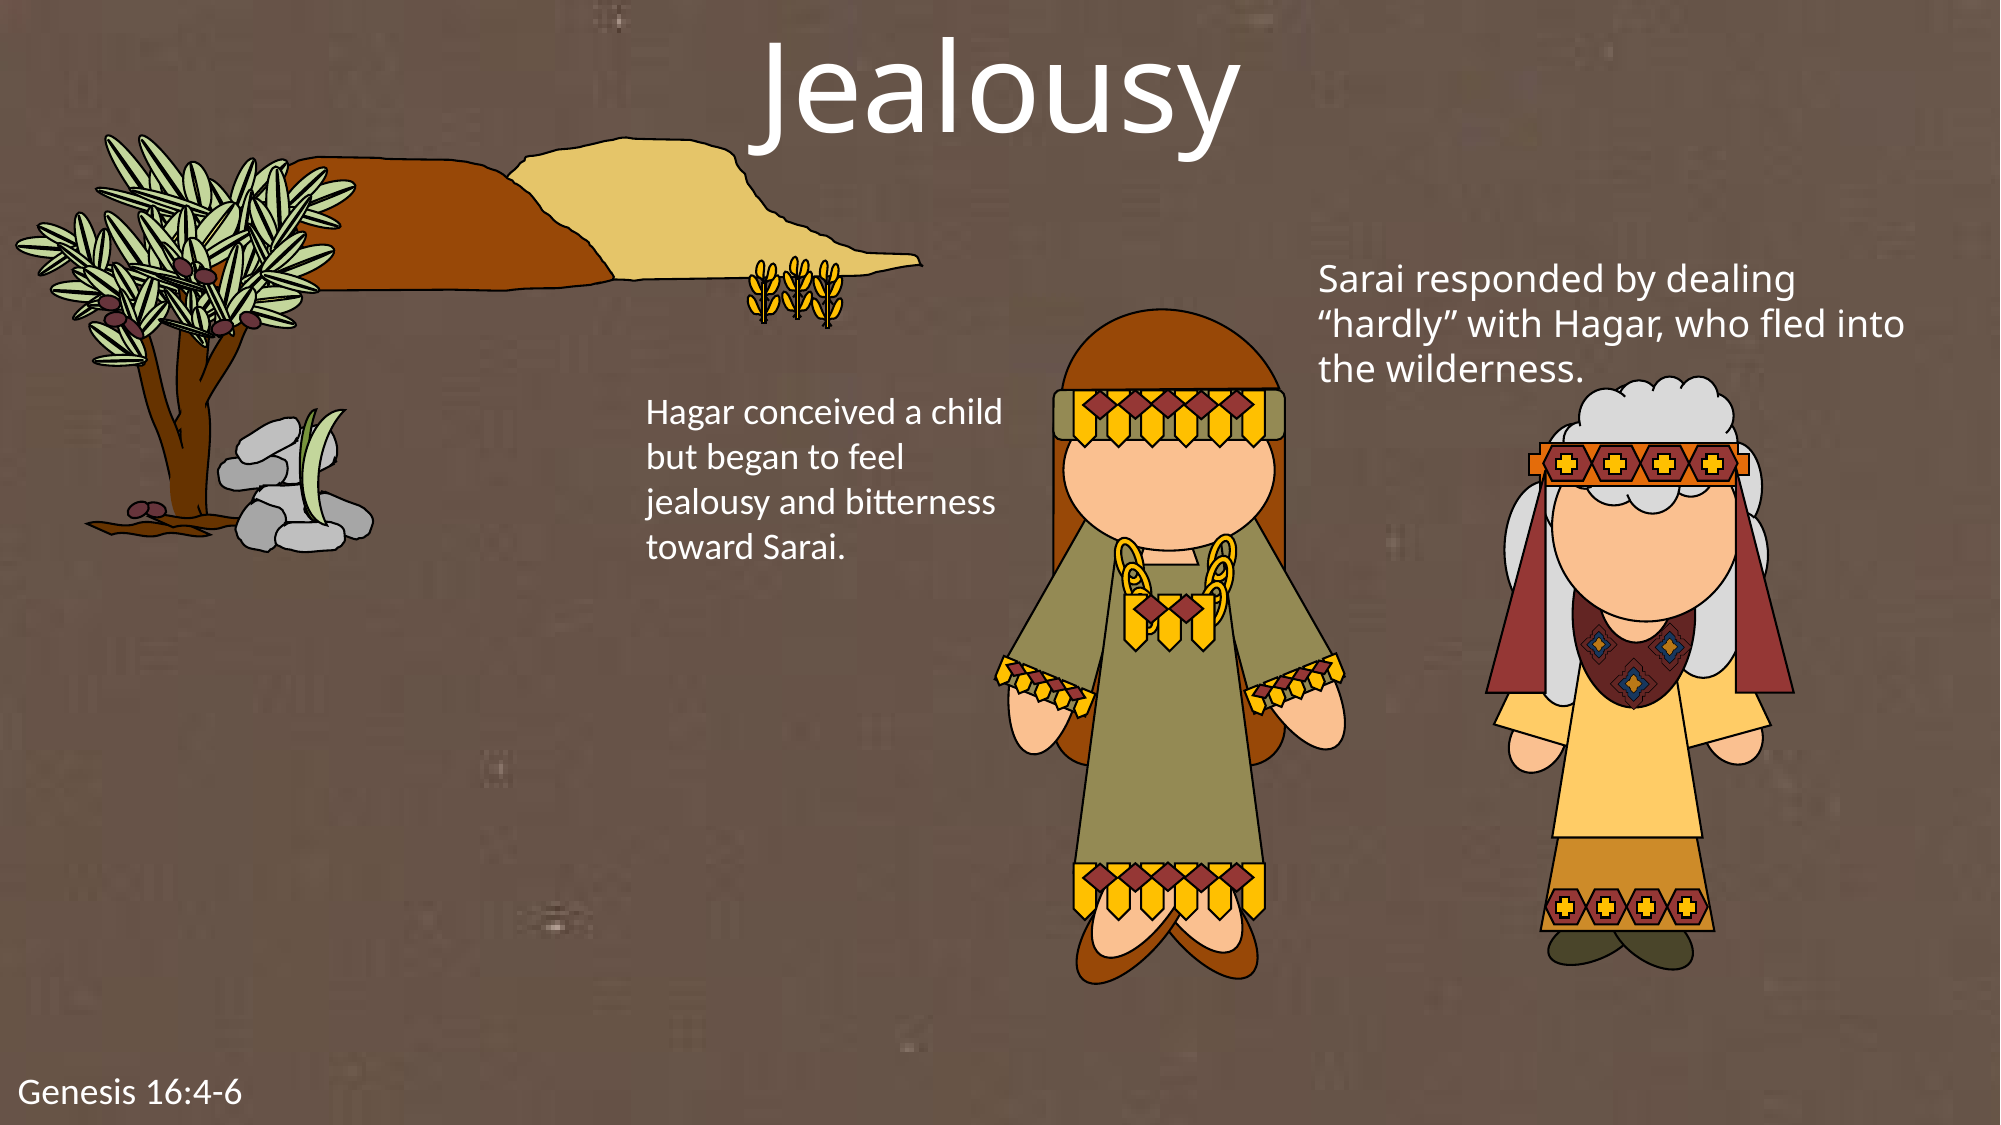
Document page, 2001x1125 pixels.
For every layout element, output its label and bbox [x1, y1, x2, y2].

text_box [1010, 312, 1346, 999]
text_box [14, 126, 366, 537]
text_box [748, 256, 841, 328]
text_box [213, 406, 374, 555]
picture [0, 0, 2000, 1125]
text_box [1486, 375, 1794, 962]
